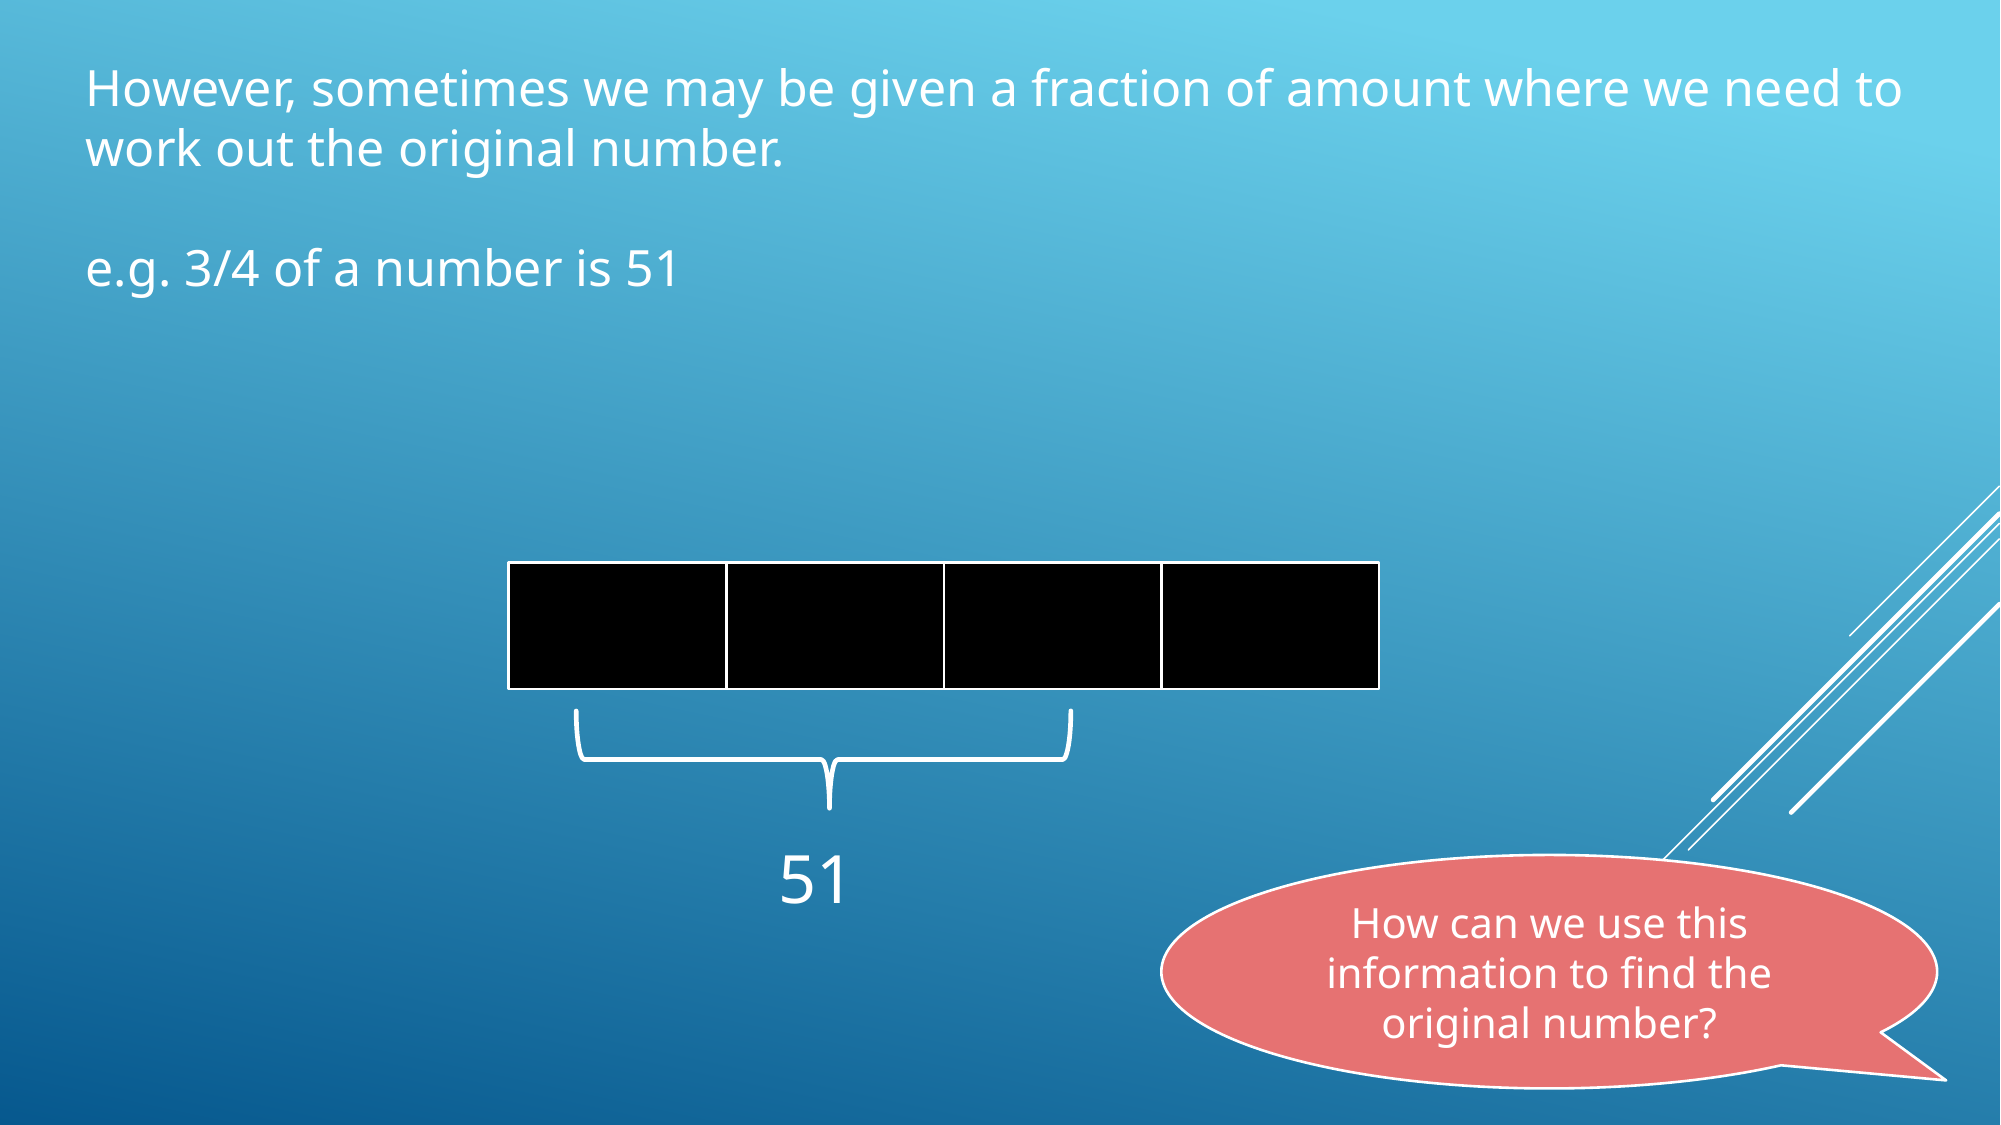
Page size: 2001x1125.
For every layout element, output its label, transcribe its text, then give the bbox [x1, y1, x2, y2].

text_box [507, 561, 725, 690]
text_box [943, 561, 1160, 690]
text_box How can we use this information to find the original number? [1160, 853, 1948, 1090]
text_box 51 [763, 829, 870, 925]
text_box [575, 710, 1072, 809]
text_box [725, 561, 943, 690]
text_box However, sometimes we may be given a fraction of amount where we need to work out the original number. e.g. 3/4 of a number is 51 [70, 49, 1970, 305]
text_box [1160, 561, 1380, 690]
